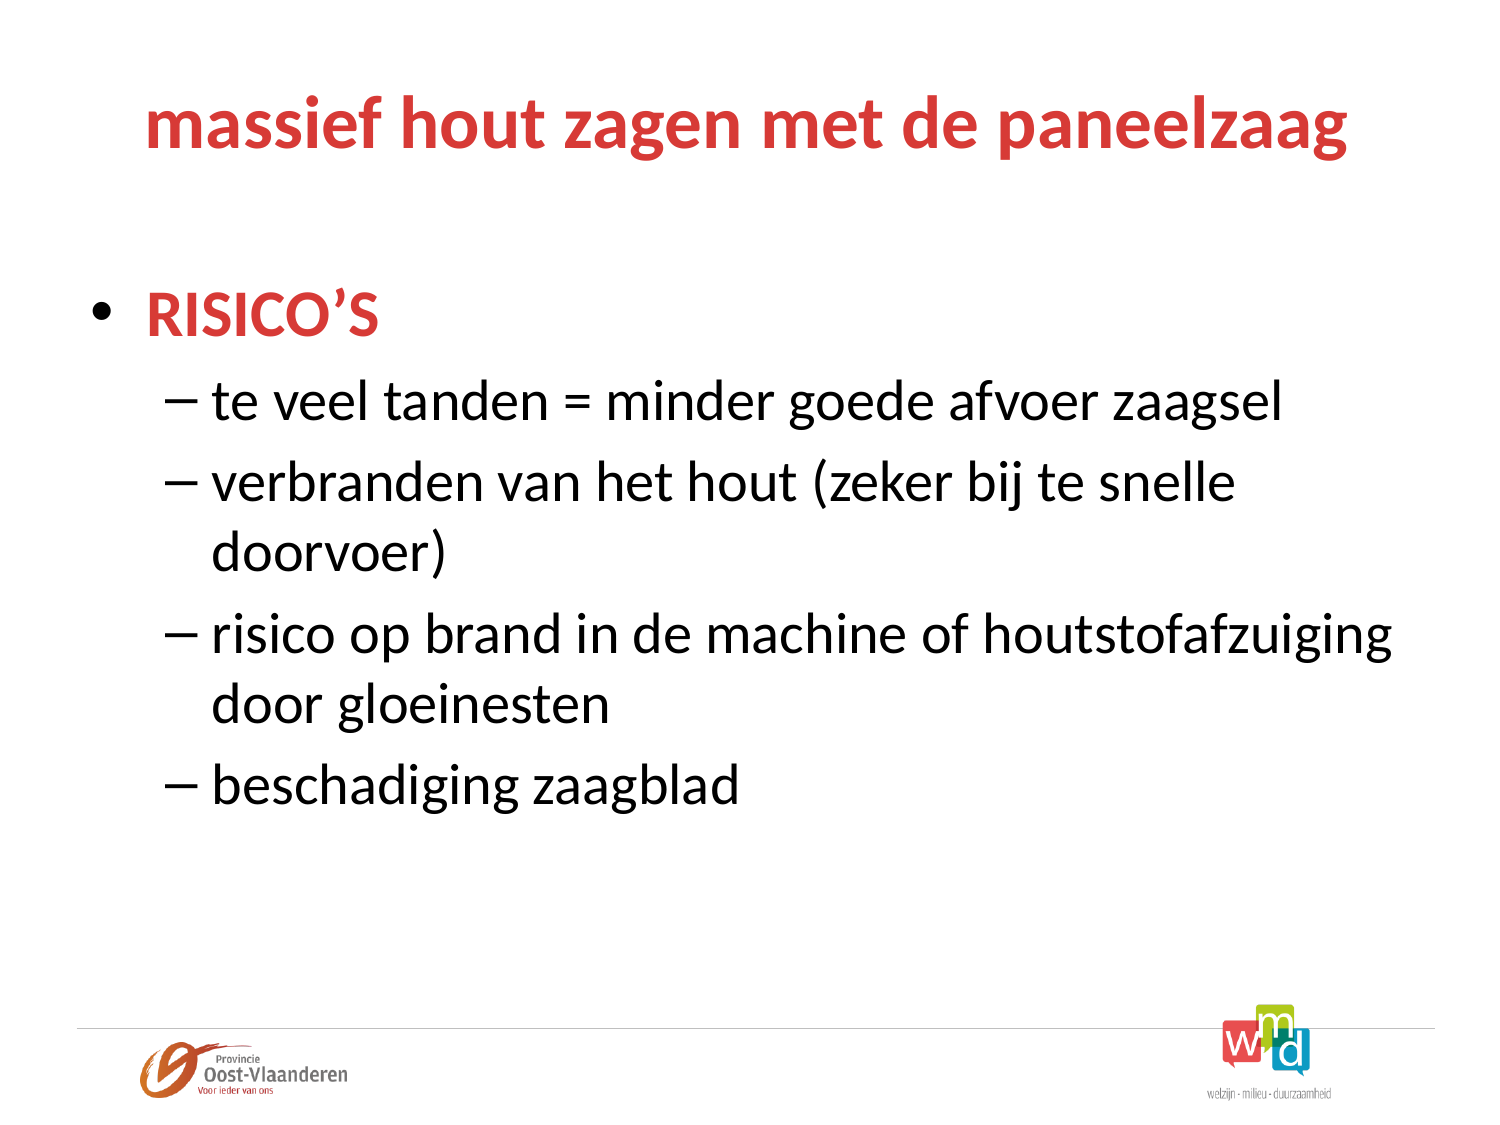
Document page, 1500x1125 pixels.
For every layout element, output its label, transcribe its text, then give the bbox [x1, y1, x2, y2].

list RISICO’S te veel tanden = minder goede afvoer zaagsel verbranden van het hout (zeker bij te snelle doorvoer) risico op brand in de machine of houtstofafzuiging door gloeinesten beschadiging zaagblad [75, 262, 1425, 879]
picture [1207, 996, 1331, 1101]
title massief hout zagen met de paneelzaag [35, 35, 1477, 201]
picture [140, 1042, 347, 1098]
